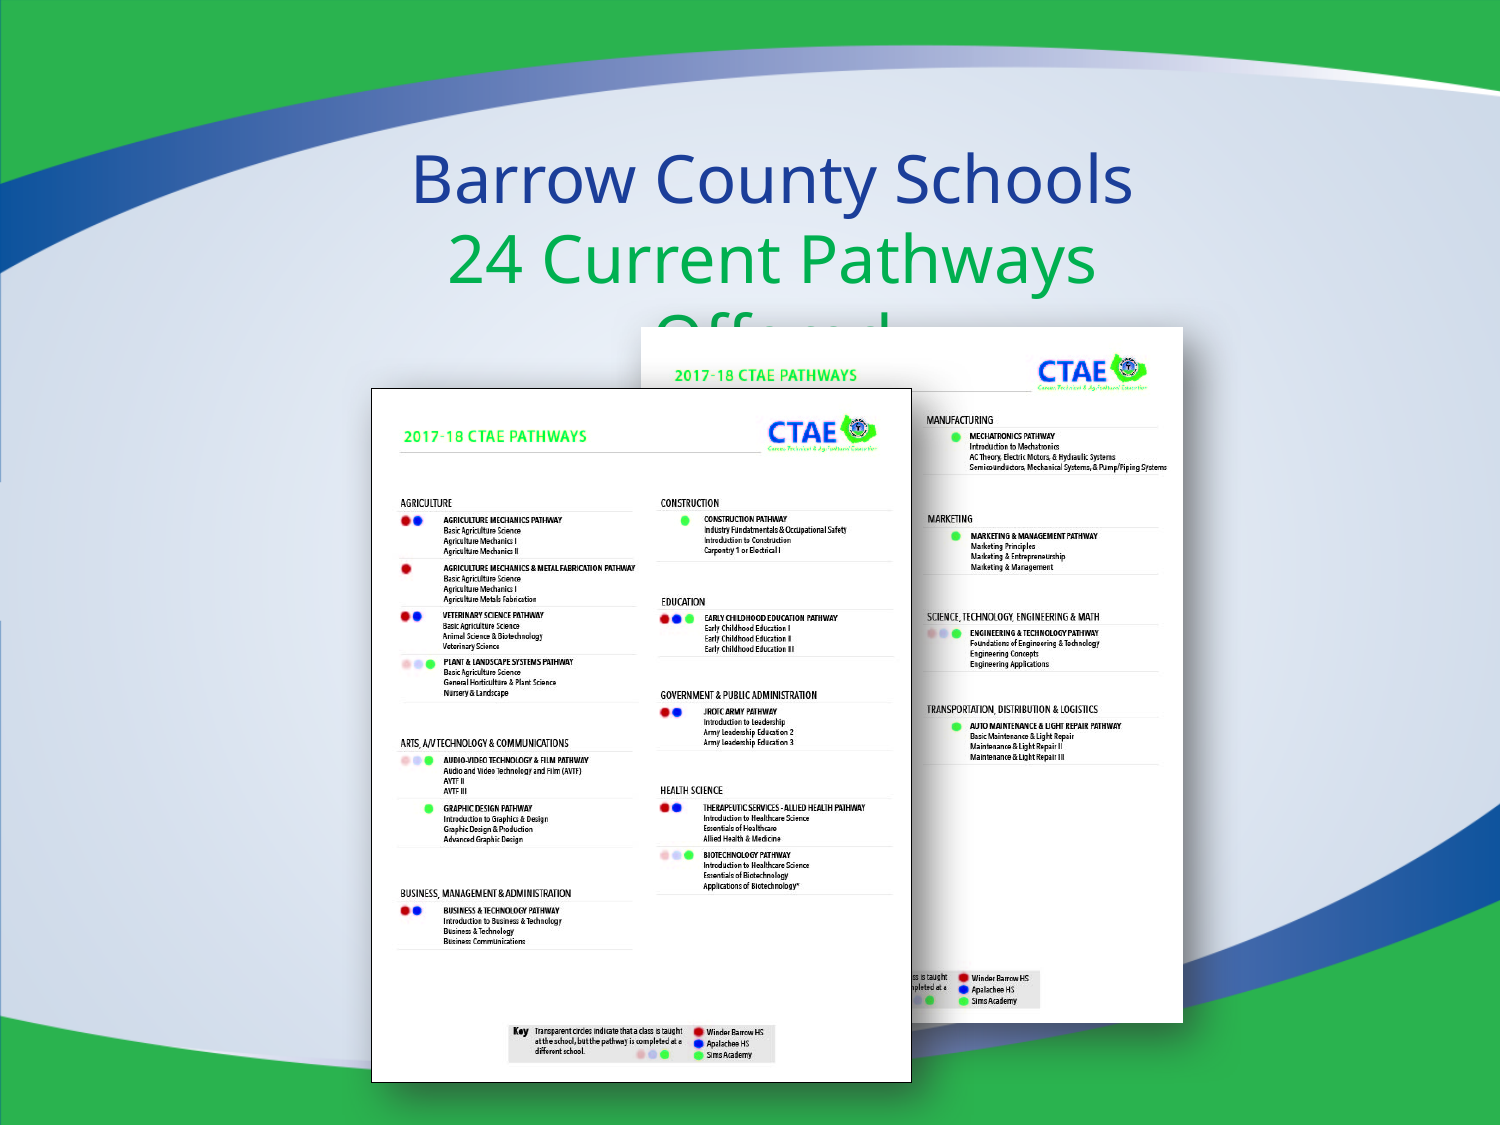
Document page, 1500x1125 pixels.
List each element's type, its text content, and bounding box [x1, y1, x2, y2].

picture [0, 0, 1500, 1125]
text_box Barrow County Schools 24 Current Pathways Offered [363, 129, 1183, 384]
